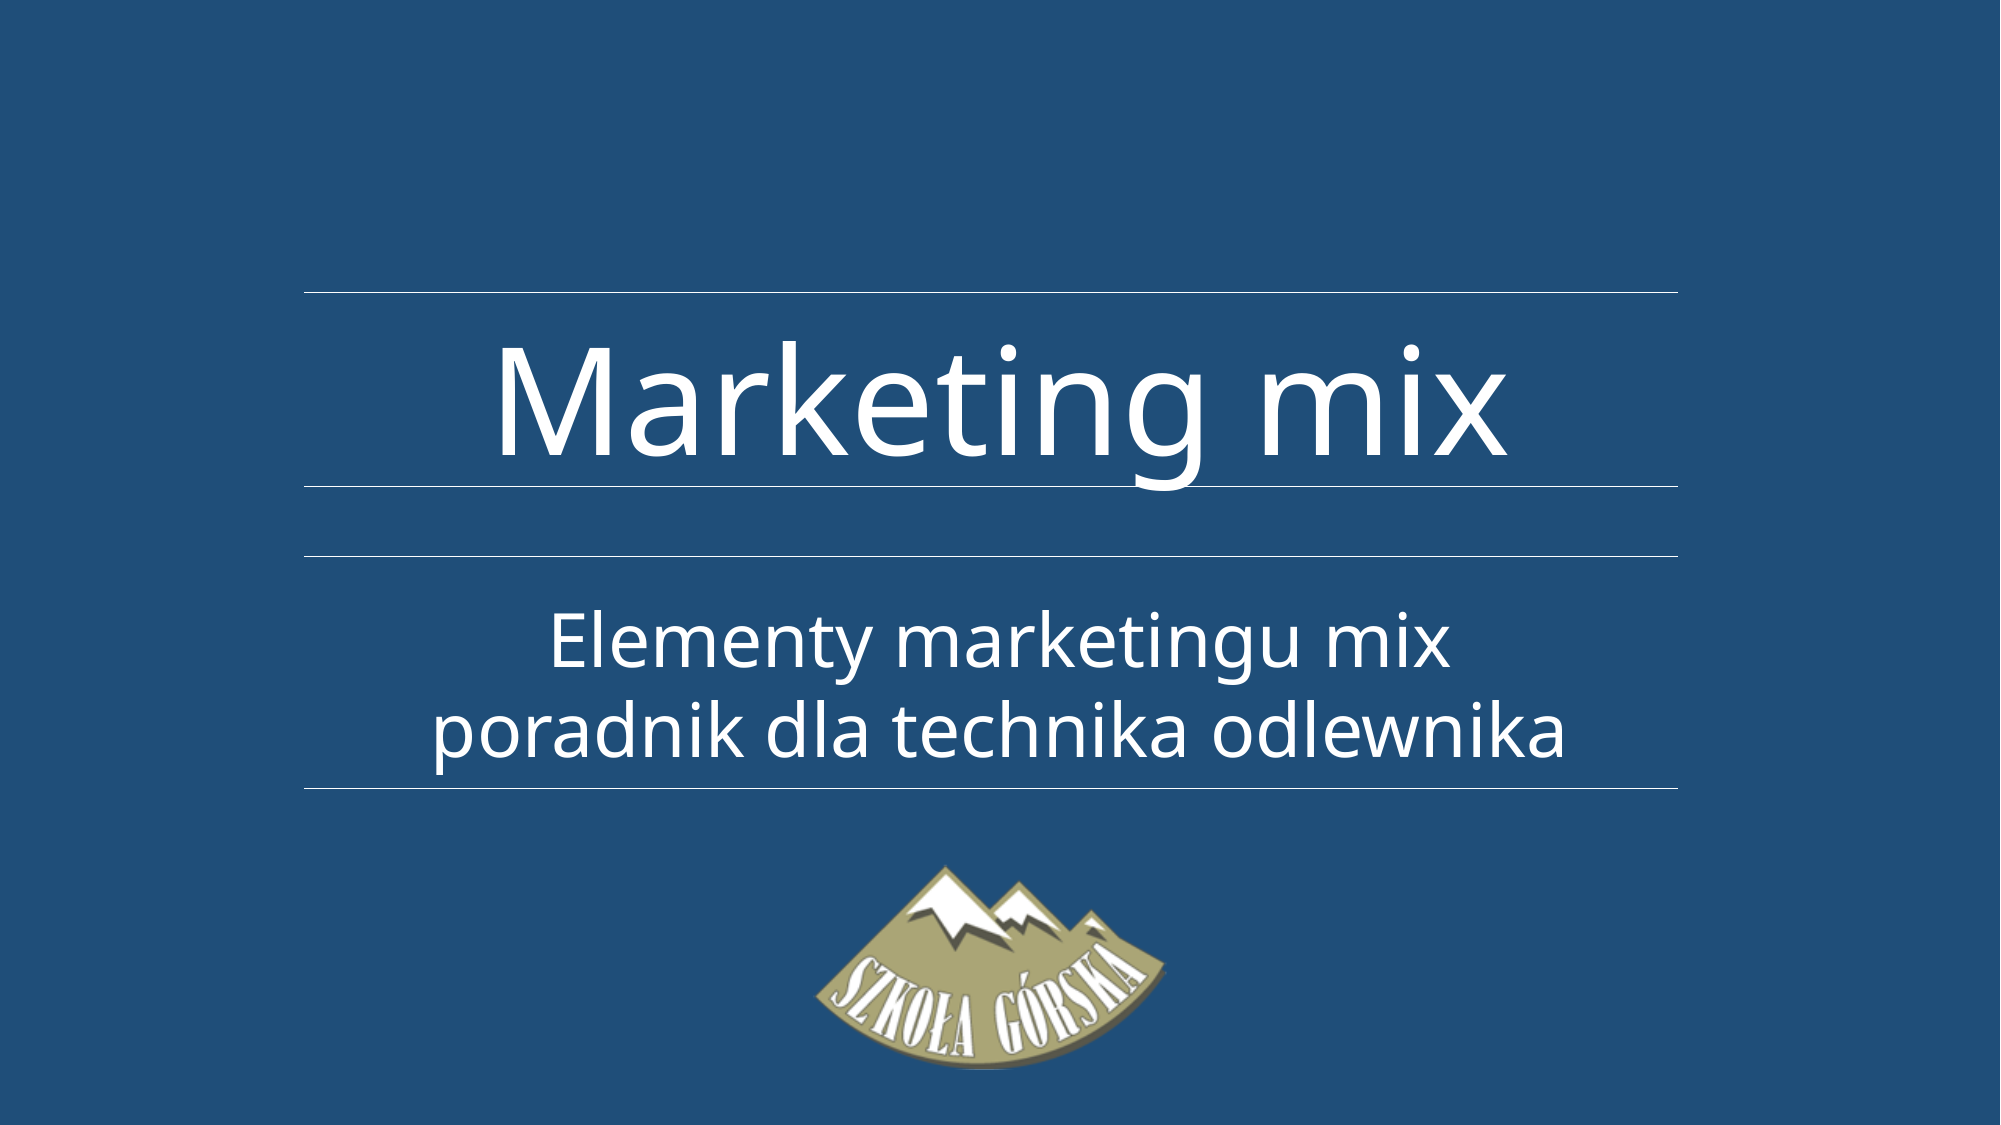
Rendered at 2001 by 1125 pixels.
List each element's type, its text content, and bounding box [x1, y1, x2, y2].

text_box Marketing mix [325, 298, 1675, 486]
text_box Marketing mix [325, 487, 1675, 493]
text_box Elementy marketingu mix poradnik dla technika odlewnika [325, 585, 1675, 780]
picture [725, 845, 1257, 1090]
